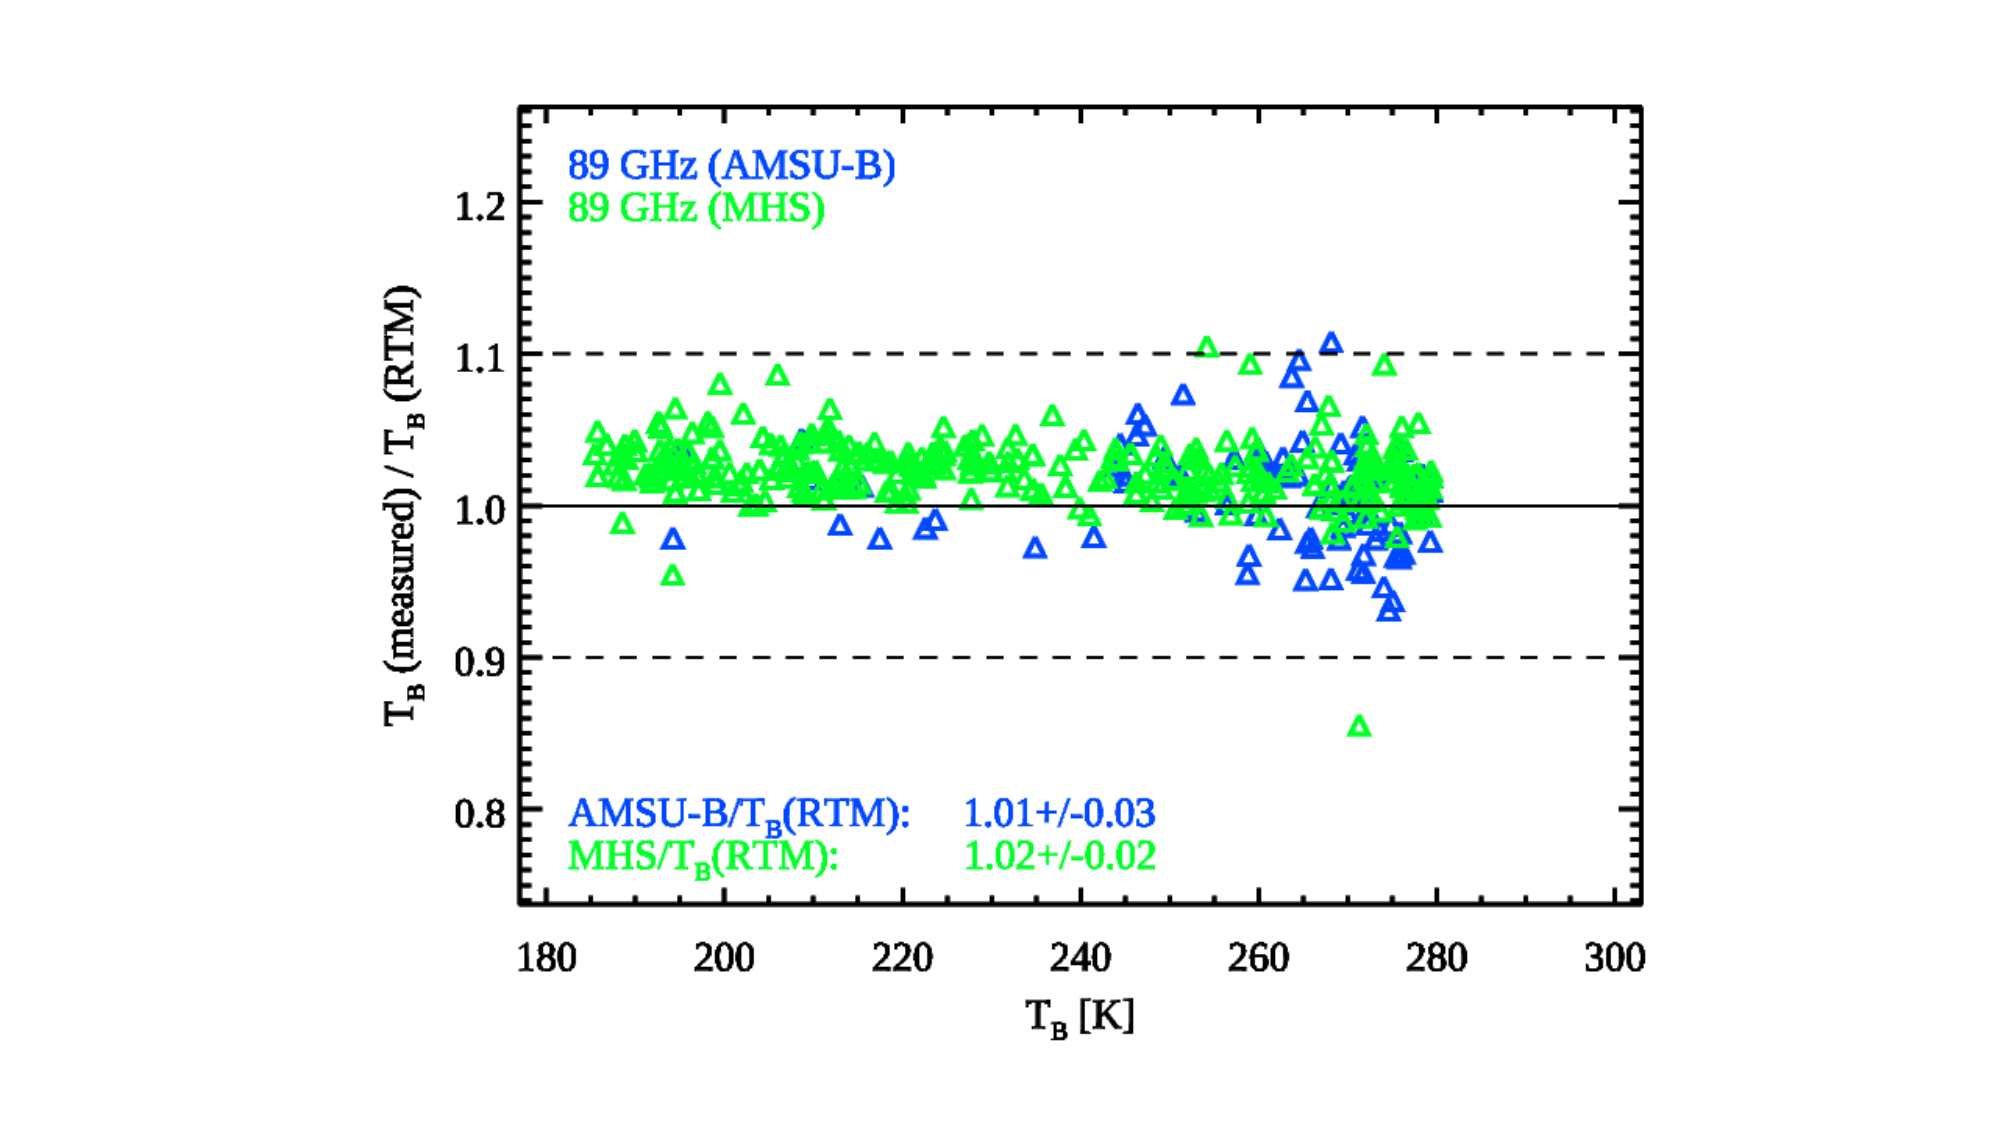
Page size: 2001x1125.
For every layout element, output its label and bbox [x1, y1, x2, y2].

picture [303, 58, 1697, 1067]
